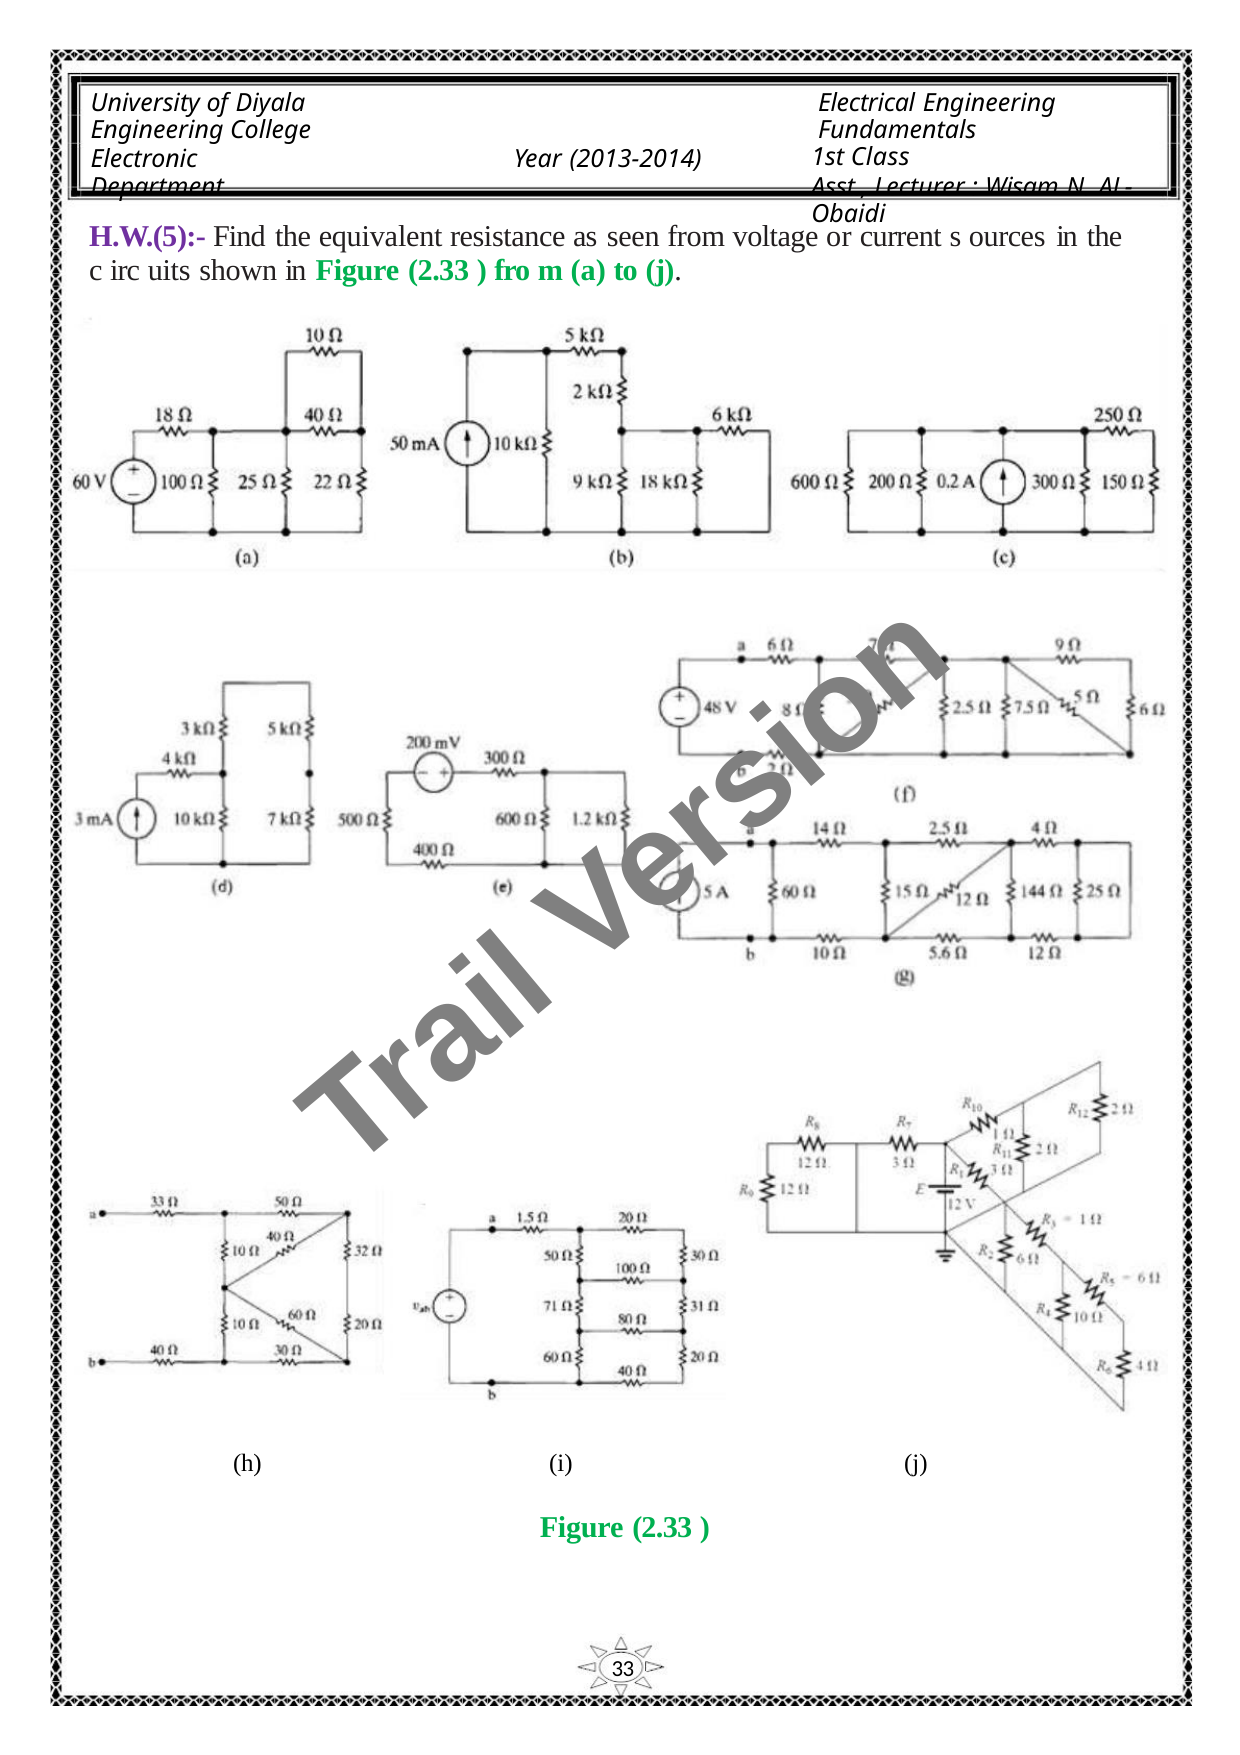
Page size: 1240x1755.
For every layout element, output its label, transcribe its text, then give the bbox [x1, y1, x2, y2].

text_box (i) [549, 1448, 611, 1477]
text_box 33 [611, 1652, 670, 1681]
text_box Trail Version [246, 543, 993, 1211]
text_box Electrical Engineering Fundamentals 1st Class Asst., Lecturer : Wisam N. AL-Obaidi [811, 89, 1204, 220]
text_box University of Diyala Engineering College Electronic Department [90, 89, 332, 201]
text_box Year (2013-2014) [513, 145, 705, 173]
text_box Figure (2.33 ) [539, 1510, 747, 1544]
text_box [50, 49, 1193, 1706]
text_box (j) [904, 1448, 966, 1477]
text_box (h) [233, 1448, 300, 1477]
text_box H.W.(5):- Find the equivalent resistance as seen from voltage or current s ources in the c irc uits shown in Figure (2.33 ) fro m (a) to (j). [89, 220, 1240, 287]
